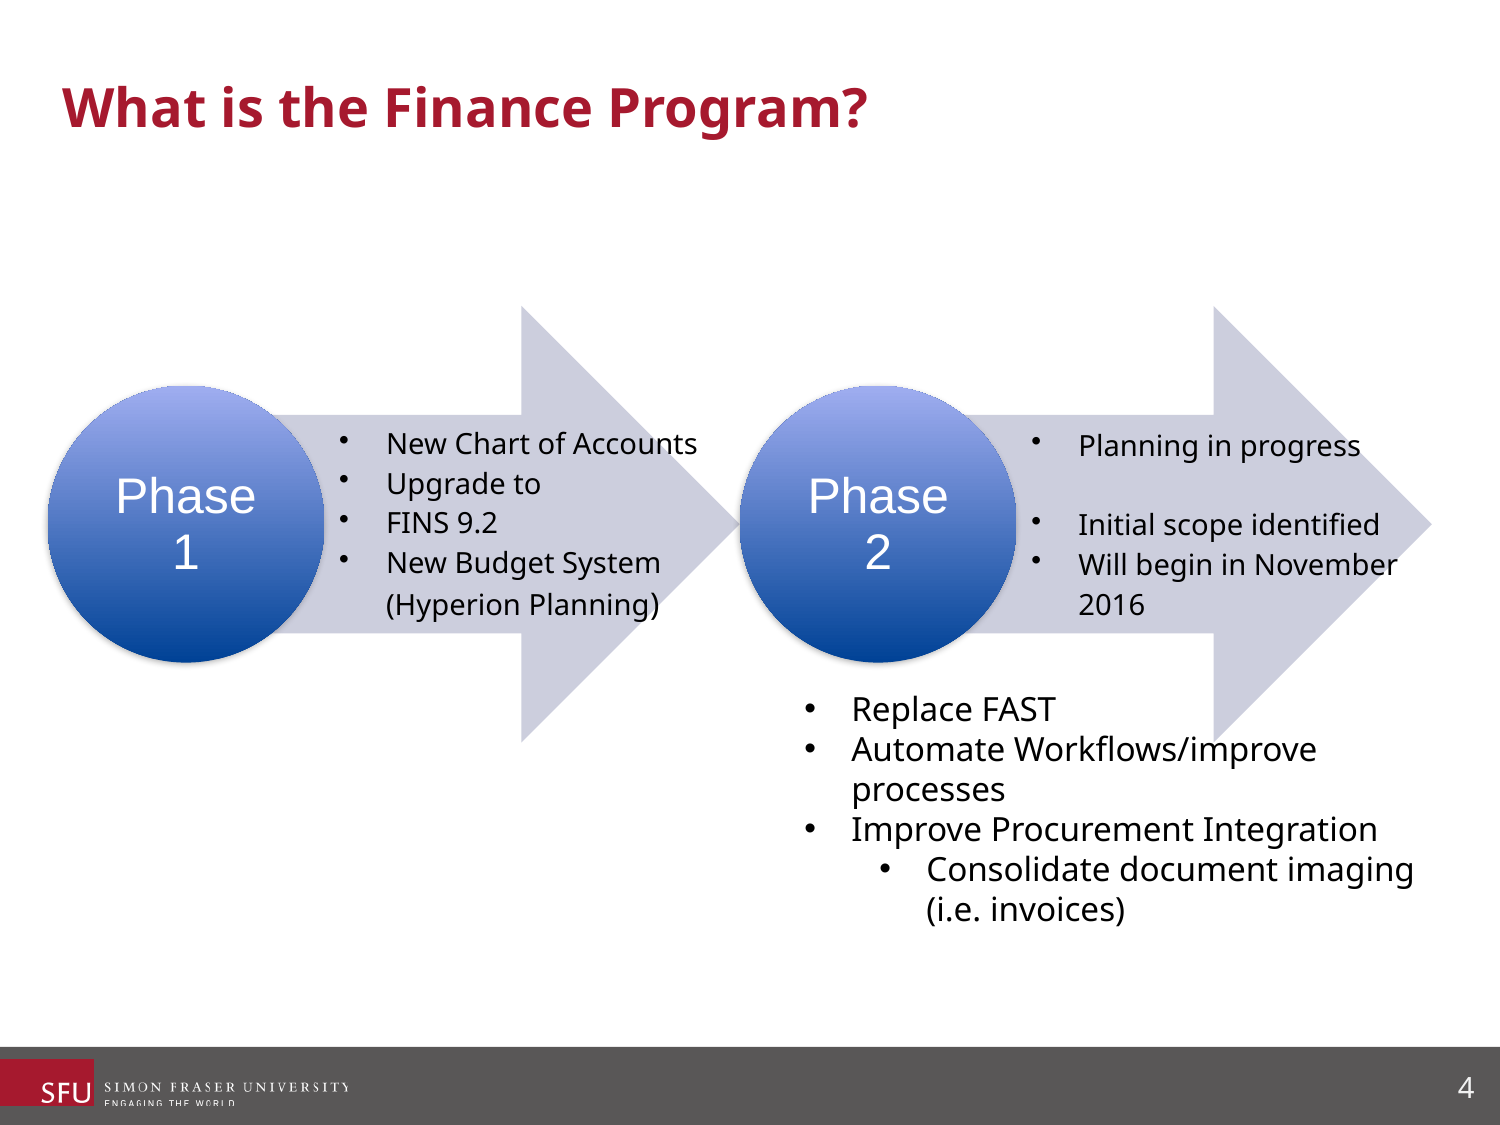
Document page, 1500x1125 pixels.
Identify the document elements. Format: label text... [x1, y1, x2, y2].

slide_number 4 [1397, 1061, 1490, 1121]
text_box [47, 212, 1433, 837]
text_box Replace FAST Automate Workflows/improve processes Improve Procurement Integration Consolidate document imaging (i.e. invoices) [789, 680, 1444, 935]
text_box What is the Finance Program? [47, 49, 1324, 162]
